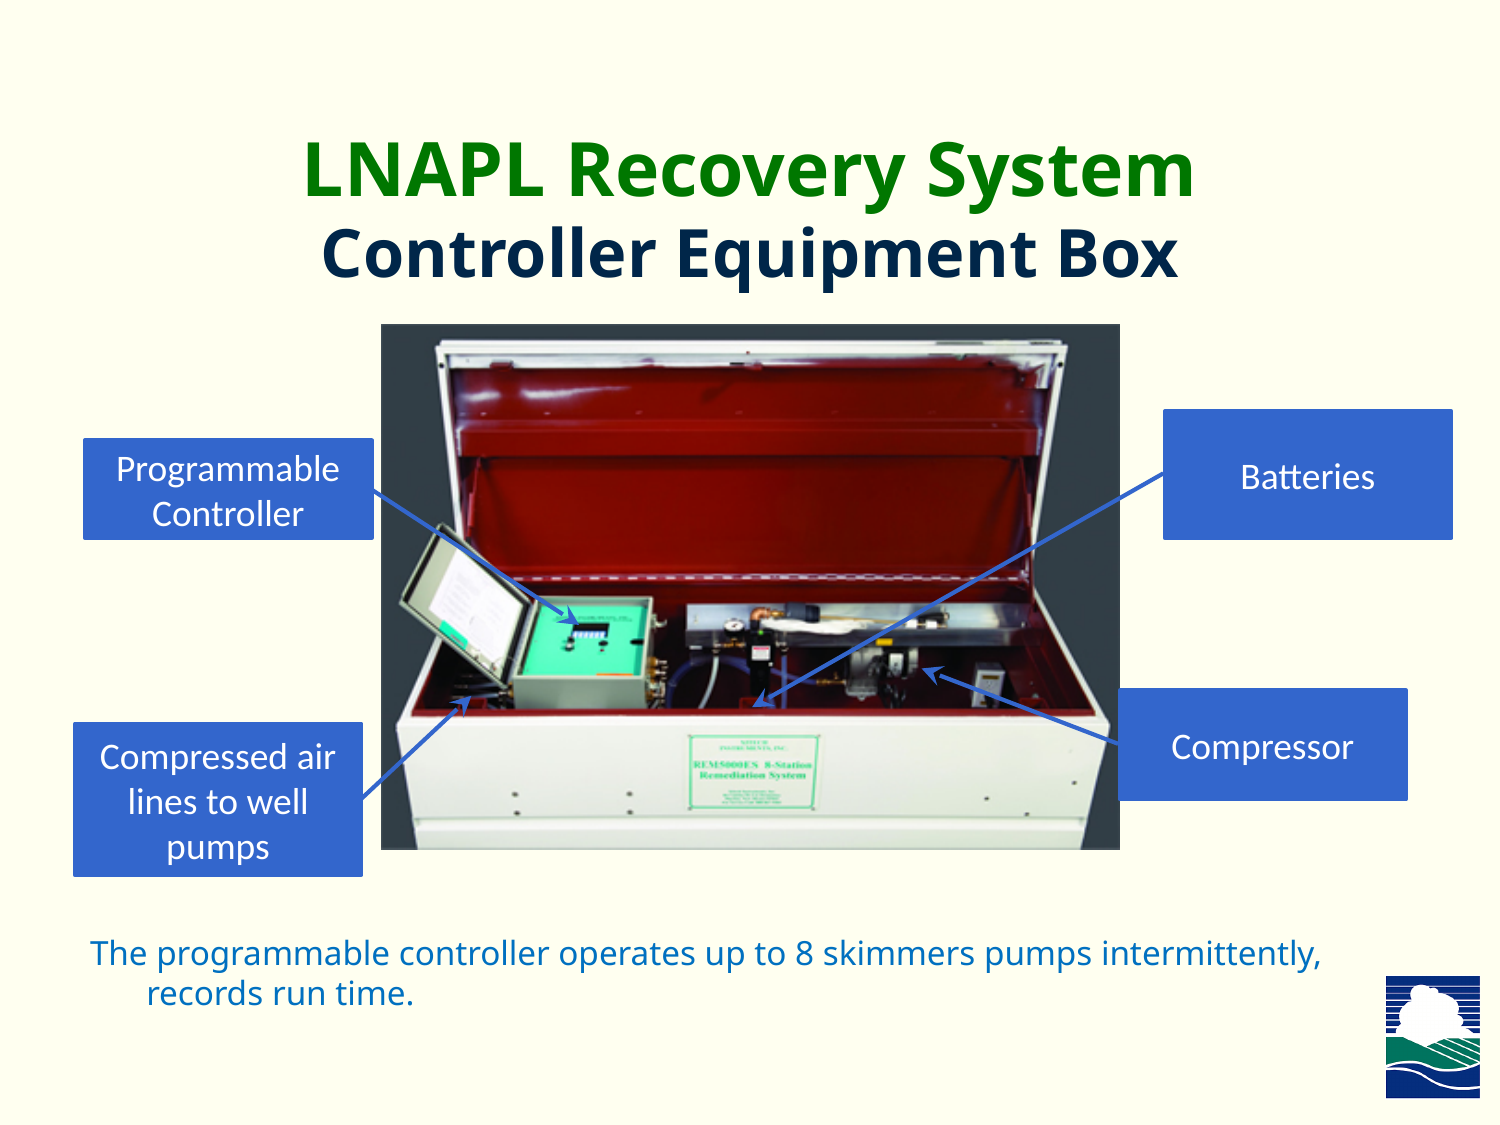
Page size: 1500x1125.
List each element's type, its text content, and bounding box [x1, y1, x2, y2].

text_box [74, 324, 1452, 876]
list The programmable controller operates up to 8 skimmers pumps intermittently, records run time. [74, 924, 1426, 1013]
picture [1384, 975, 1481, 1100]
title LNAPL Recovery System Controller Equipment Box [74, 62, 1426, 324]
